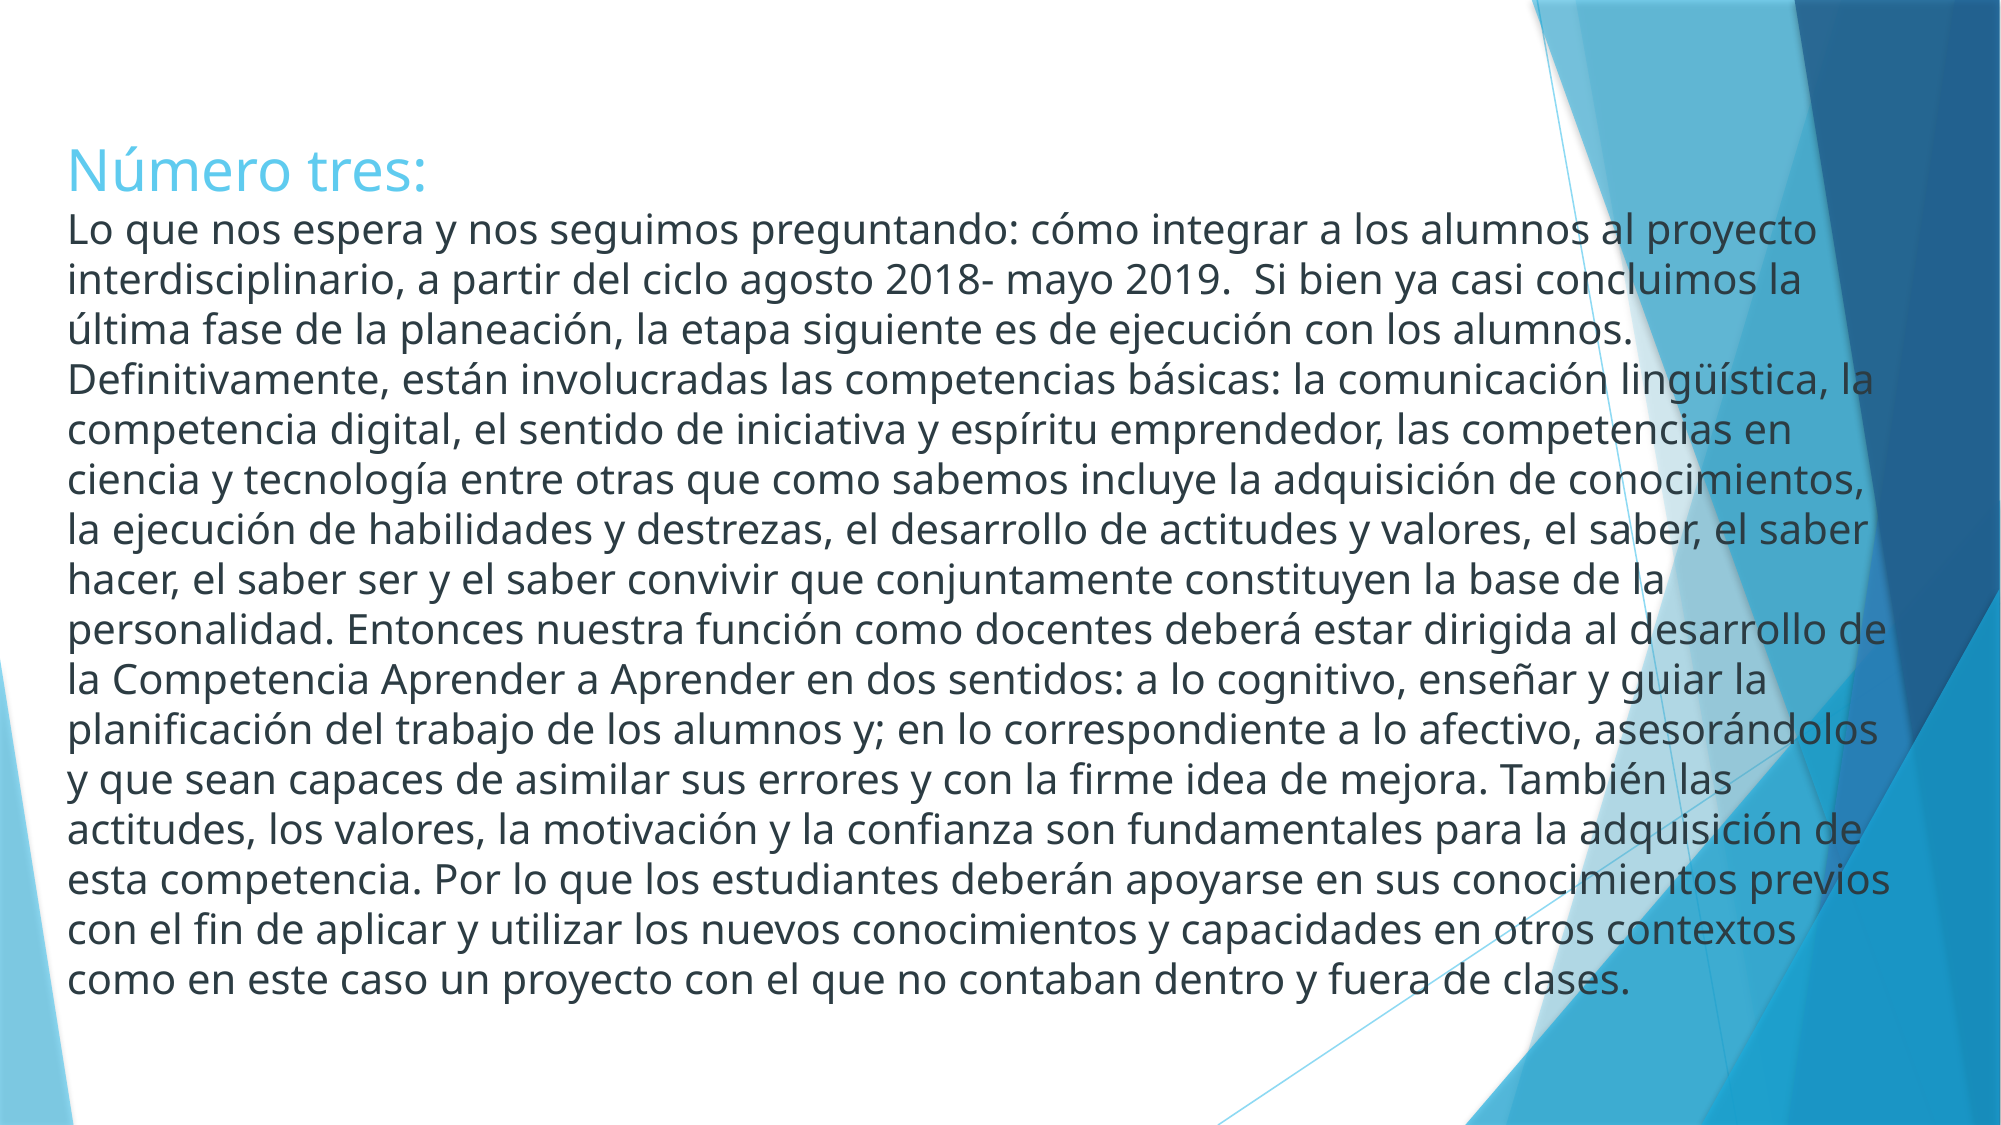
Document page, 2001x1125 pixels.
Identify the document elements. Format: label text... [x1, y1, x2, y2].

title Número tres: Lo que nos espera y nos seguimos preguntando: cómo integrar a los alumnos al proyecto interdisciplinario, a partir del ciclo agosto 2018- mayo 2019. Si bien ya casi concluimos la última fase de la planeación, la etapa siguiente es de ejecución con los alumnos. Definitivamente, están involucradas las competencias básicas: la comunicación lingüística, la competencia digital, el sentido de iniciativa y espíritu emprendedor, las competencias en ciencia y tecnología entre otras que como sabemos incluye la adquisición de conocimientos, la ejecución de habilidades y destrezas, el desarrollo de actitudes y valores, el saber, el saber hacer, el saber ser y el saber convivir que conjuntamente constituyen la base de la personalidad. Entonces nuestra función como docentes deberá estar dirigida al desarrollo de la Competencia Aprender a Aprender en dos sentidos: a lo cognitivo, enseñar y guiar la planificación del trabajo de los alumnos y; en lo correspondiente a lo afectivo, asesorándolos y que sean capaces de asimilar sus errores y con la firme idea de mejora. También las actitudes, los valores, la motivación y la confianza son fundamentales para la adquisición de esta competencia. Por lo que los estudiantes deberán apoyarse en sus conocimientos previos con el fin de aplicar y utilizar los nuevos conocimientos y capacidades en otros contextos como en este caso un proyecto con el que no contaban dentro y fuera de clases. [51, 125, 1907, 1000]
